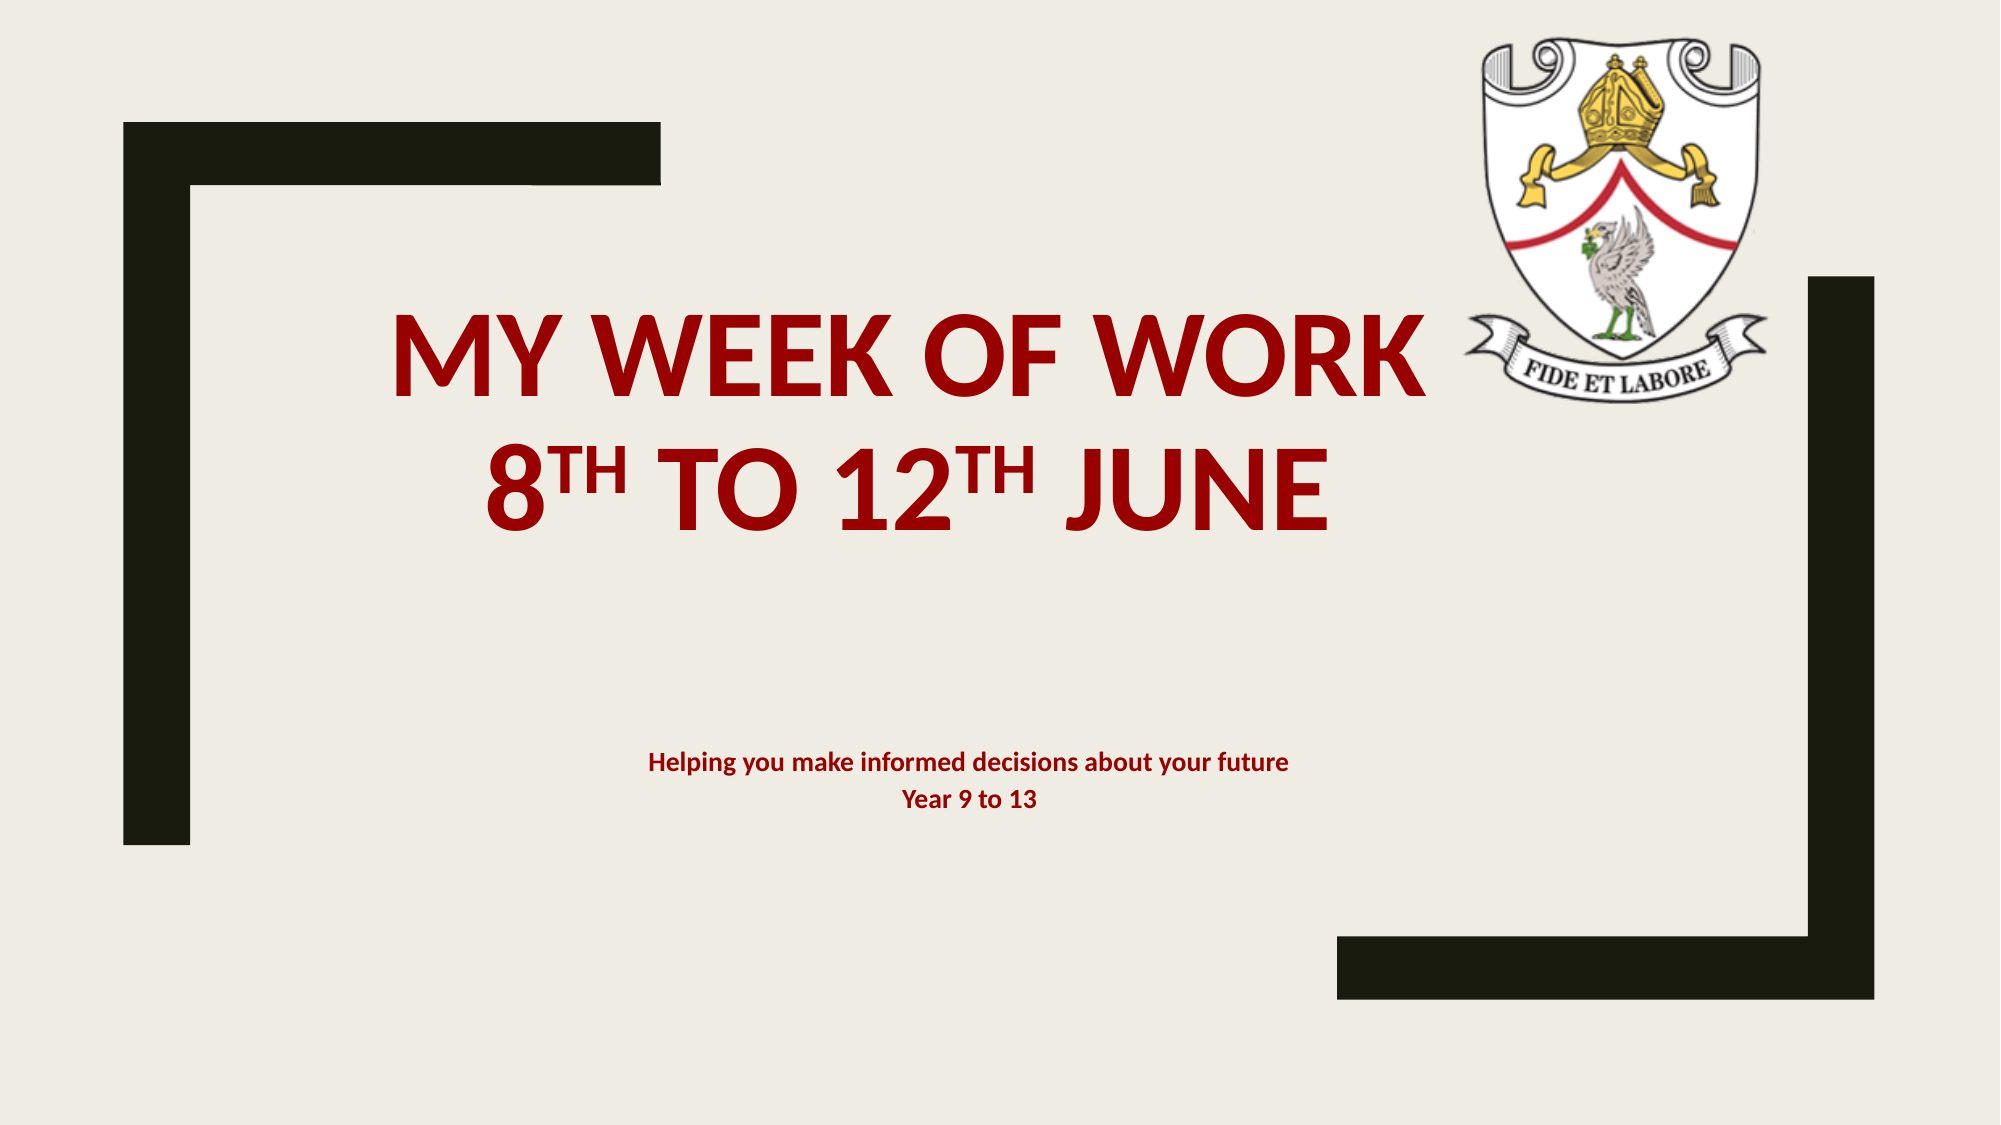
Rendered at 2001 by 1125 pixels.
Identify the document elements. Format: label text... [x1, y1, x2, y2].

title My WEEK OF WORK 8th to 12th June [69, 110, 1747, 565]
picture [1459, 26, 1778, 412]
subtitle Helping you make informed decisions about your future Year 9 to 13 [155, 731, 1783, 823]
